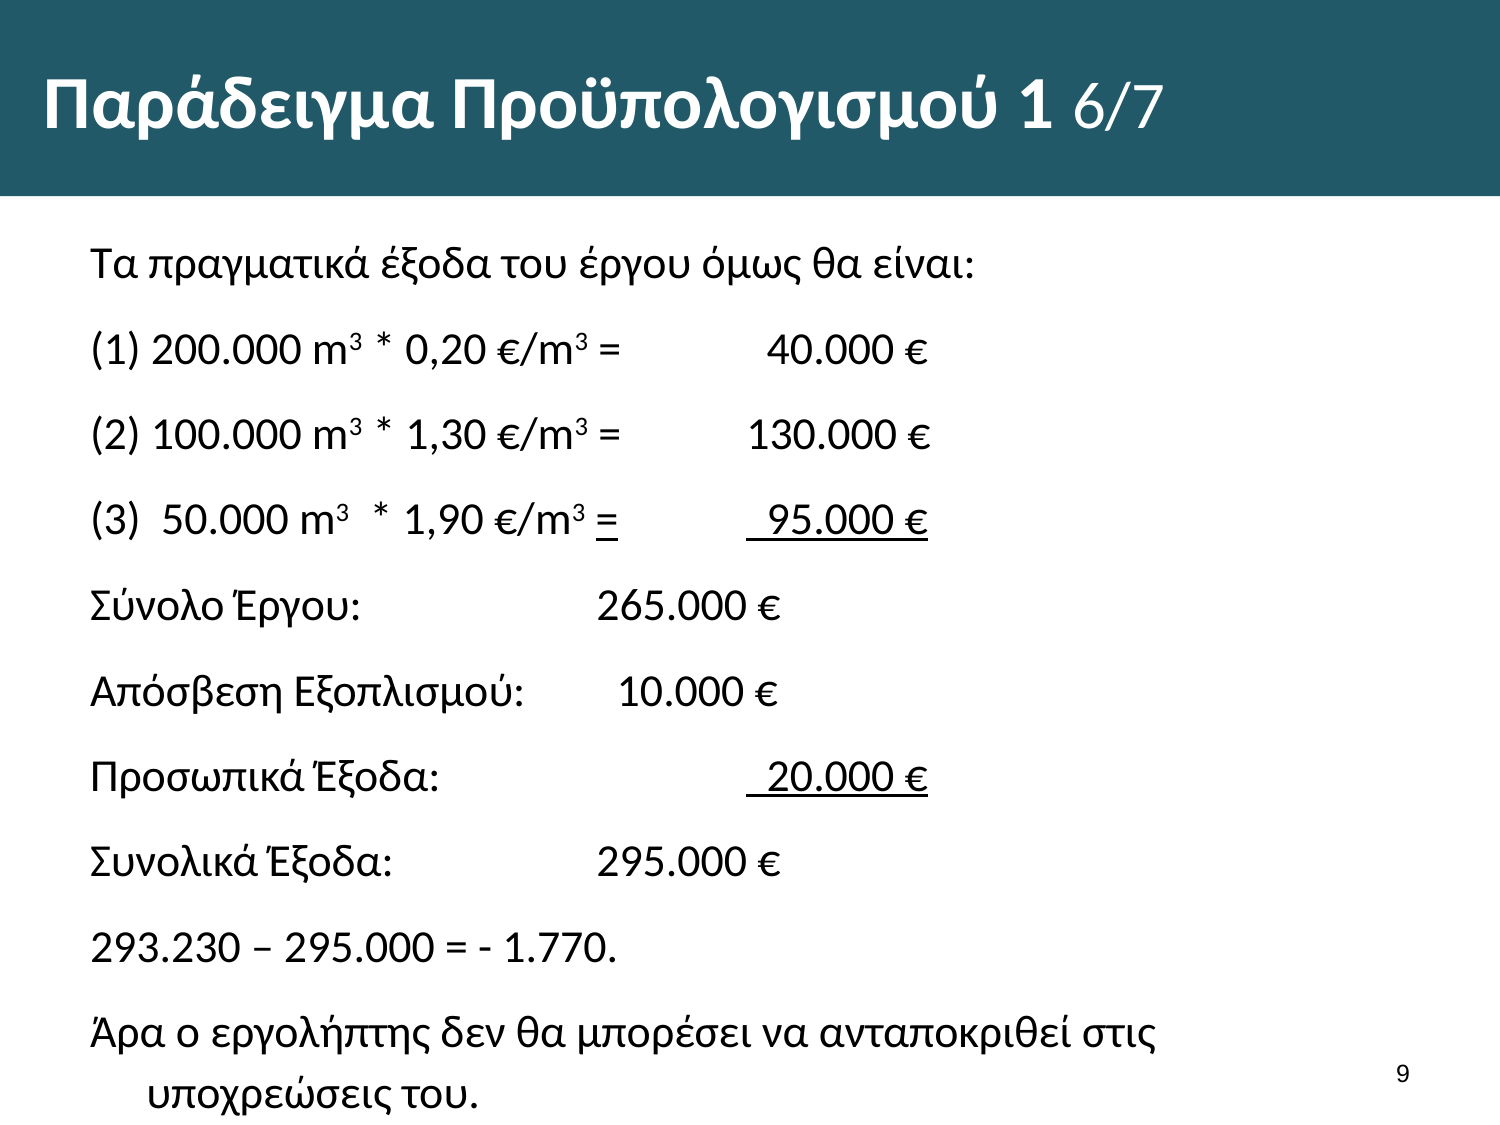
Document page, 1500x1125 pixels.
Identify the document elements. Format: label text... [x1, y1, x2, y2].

list Τα πραγματικά έξοδα του έργου όμως θα είναι: (1) 200.000 m3 * 0,20 €/m3 = 40.000 € (2) 100.000 m3 * 1,30 €/m3 = 130.000 € (3) 50.000 m3 * 1,90 €/m3 = 95.000 € Σύνολο Έργου: 265.000 € Απόσβεση Εξοπλισμού: 10.000 € Προσωπικά Έξοδα: 20.000 € Συνολικά Έξοδα: 295.000 € 293.230 – 295.000 = - 1.770. Άρα ο εργολήπτης δεν θα μπορέσει να ανταποκριθεί στις υποχρεώσεις του. [75, 219, 1425, 1024]
title Παράδειγμα Προϋπολογισμού 1 6/7 [0, 0, 1500, 197]
slide_number 8 [1074, 1042, 1425, 1103]
